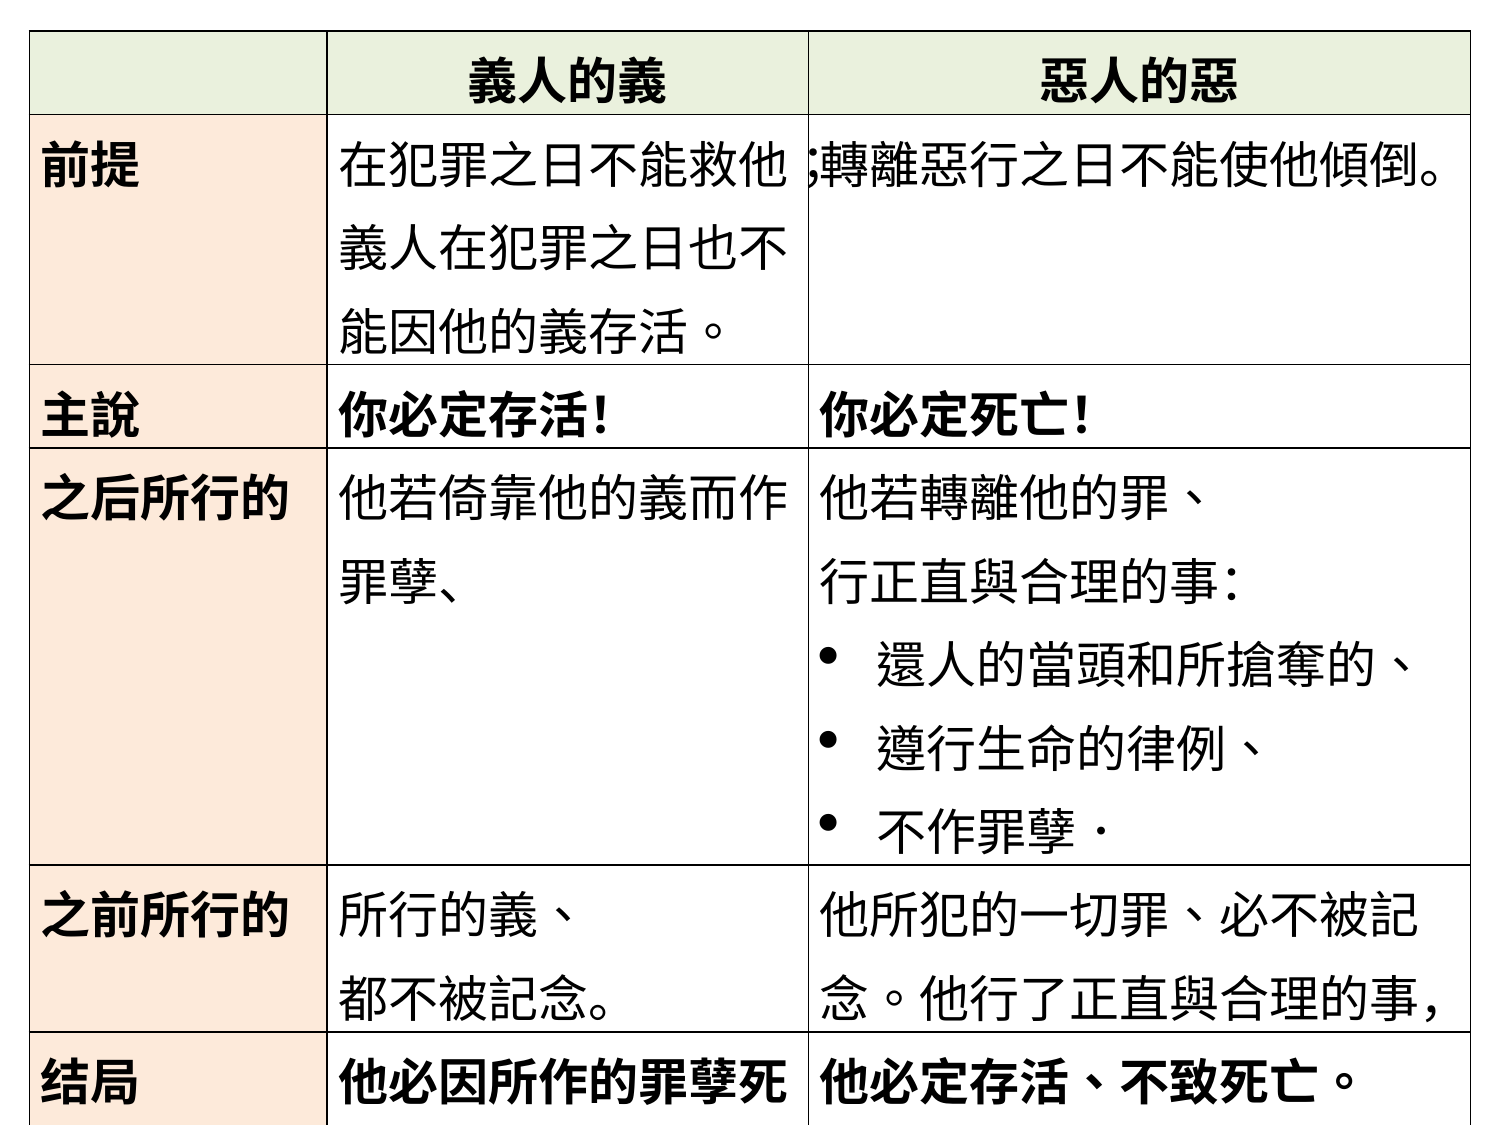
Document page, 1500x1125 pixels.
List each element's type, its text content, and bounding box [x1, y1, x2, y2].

table_cell 结局 [30, 1033, 326, 1125]
table_header 義人的義 [328, 32, 808, 114]
table_cell 所行的義、 都不被記念。 [328, 866, 808, 1031]
table_cell 他所犯的一切罪、必不被記念。他行了正直與合理的事， [809, 866, 1470, 1031]
table_cell 他若轉離他的罪、 行正直與合理的事： 還人的當頭和所搶奪的、 遵行生命的律例、 不作罪孽． [809, 449, 1470, 864]
table_cell 之前所行的 [30, 866, 326, 1031]
table_cell 主說 [30, 365, 326, 447]
table_cell 你必定死亡！ [809, 365, 1470, 447]
table_header [30, 32, 326, 114]
table_cell 他若倚靠他的義而作罪孽、 [328, 449, 808, 864]
table_cell 轉離惡行之日不能使他傾倒。 [809, 115, 1470, 364]
table_cell 在犯罪之日不能救他；義人在犯罪之日也不能因他的義存活。 [328, 115, 808, 364]
table_cell 你必定存活！ [328, 365, 808, 447]
table_cell 他必定存活、不致死亡。 必定存活。 [809, 1033, 1470, 1125]
table_cell 前提 [30, 115, 326, 364]
table_header 惡人的惡 [809, 32, 1470, 114]
table_cell 之后所行的 [30, 449, 326, 864]
table_cell 他必因所作的罪孽死亡。 [328, 1033, 808, 1125]
